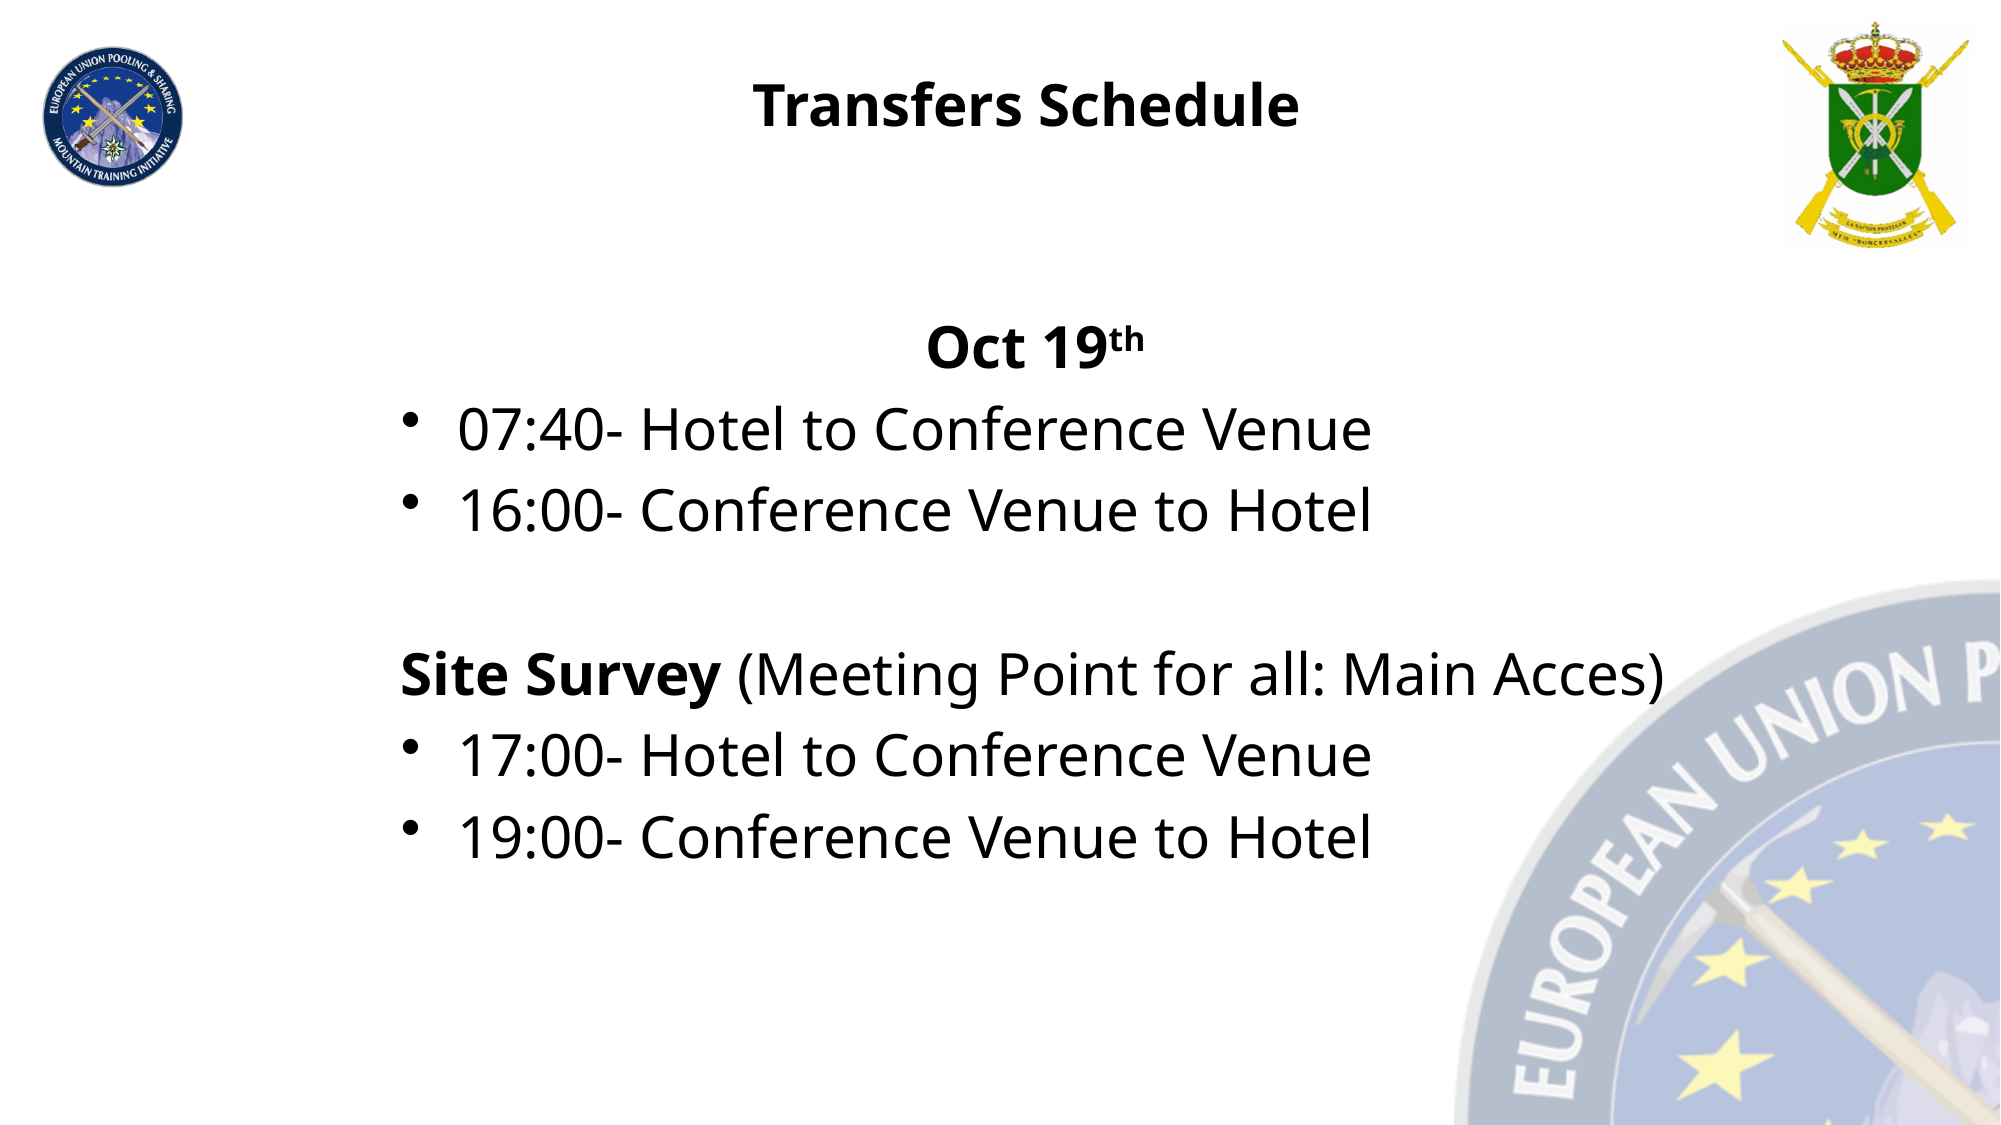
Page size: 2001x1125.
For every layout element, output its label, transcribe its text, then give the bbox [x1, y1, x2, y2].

picture [1779, 19, 1974, 252]
picture [41, 45, 184, 188]
list Oct 19th 07:40- Hotel to Conference Venue 16:00- Conference Venue to Hotel Site Survey (Meeting Point for all: Main Acces) 17:00- Hotel to Conference Venue 19:00- Conference Venue to Hotel [385, 302, 1686, 965]
text_box Transfers Schedule [508, 28, 1545, 178]
picture [1448, 573, 2000, 1125]
